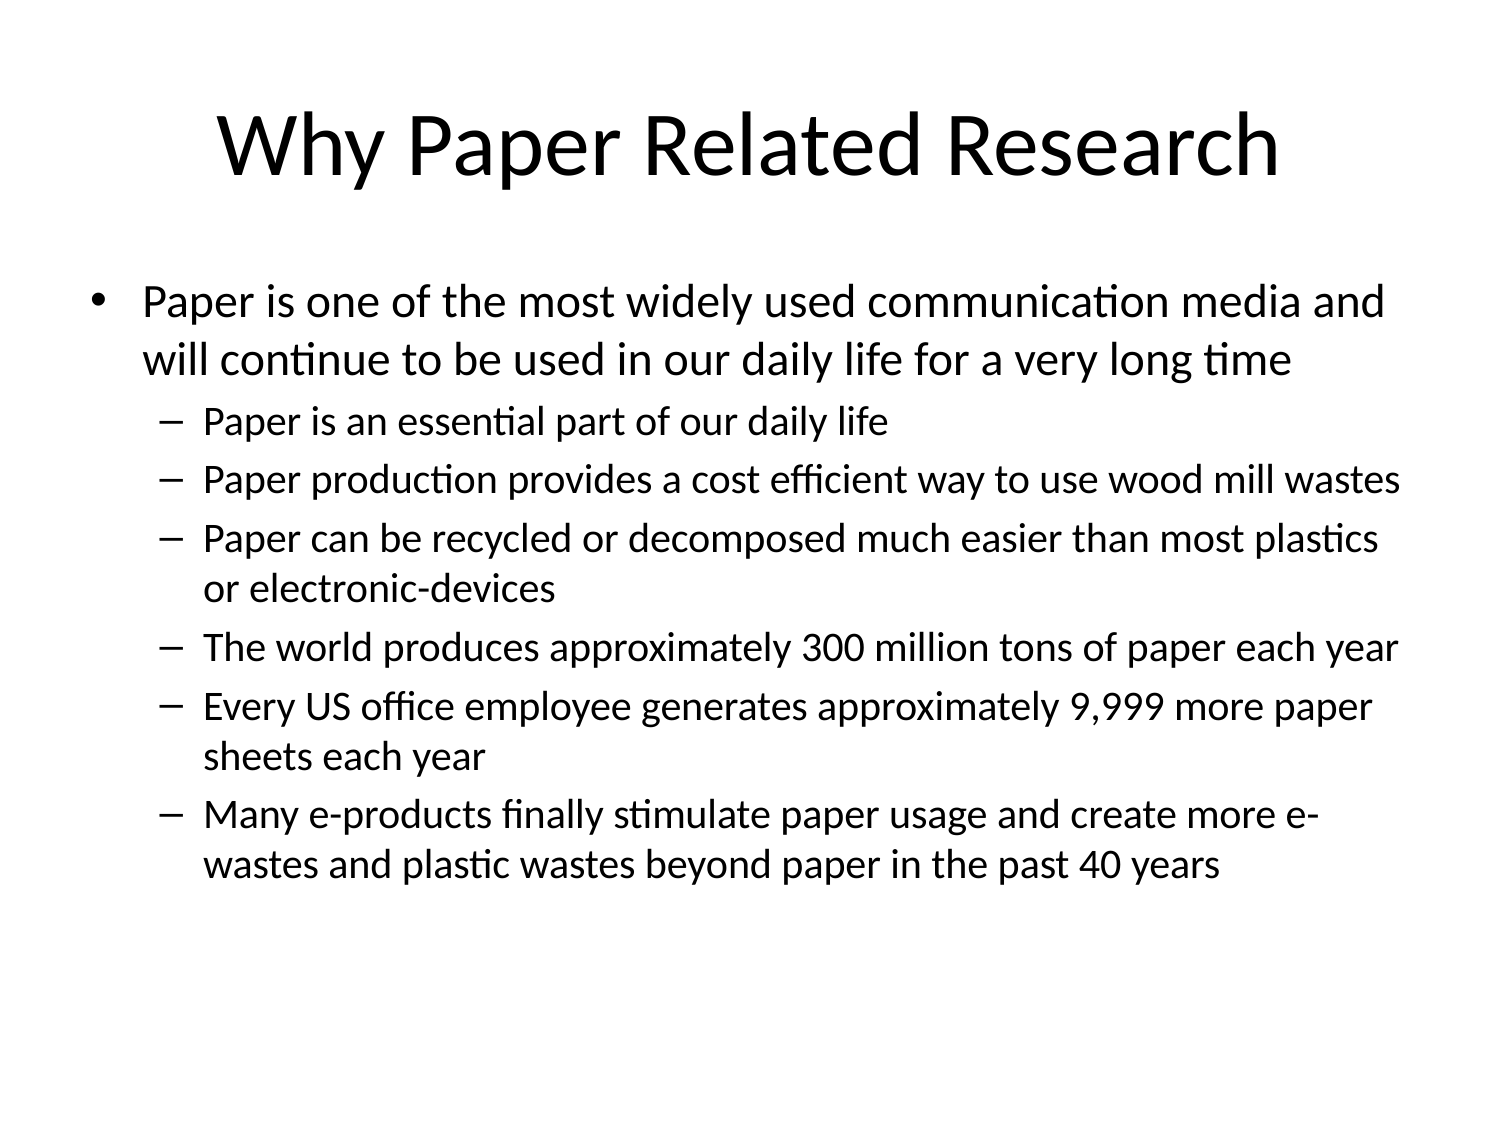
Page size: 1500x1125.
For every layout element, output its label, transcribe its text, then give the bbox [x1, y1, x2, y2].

title Why Paper Related Research [75, 45, 1425, 233]
list Paper is one of the most widely used communication media and will continue to be used in our daily life for a very long time Paper is an essential part of our daily life Paper production provides a cost efficient way to use wood mill wastes Paper can be recycled or decomposed much easier than most plastics or electronic-devices The world produces approximately 300 million tons of paper each year Every US office employee generates approximately 9,999 more paper sheets each year Many e-products finally stimulate paper usage and create more e-wastes and plastic wastes beyond paper in the past 40 years [75, 262, 1425, 1005]
